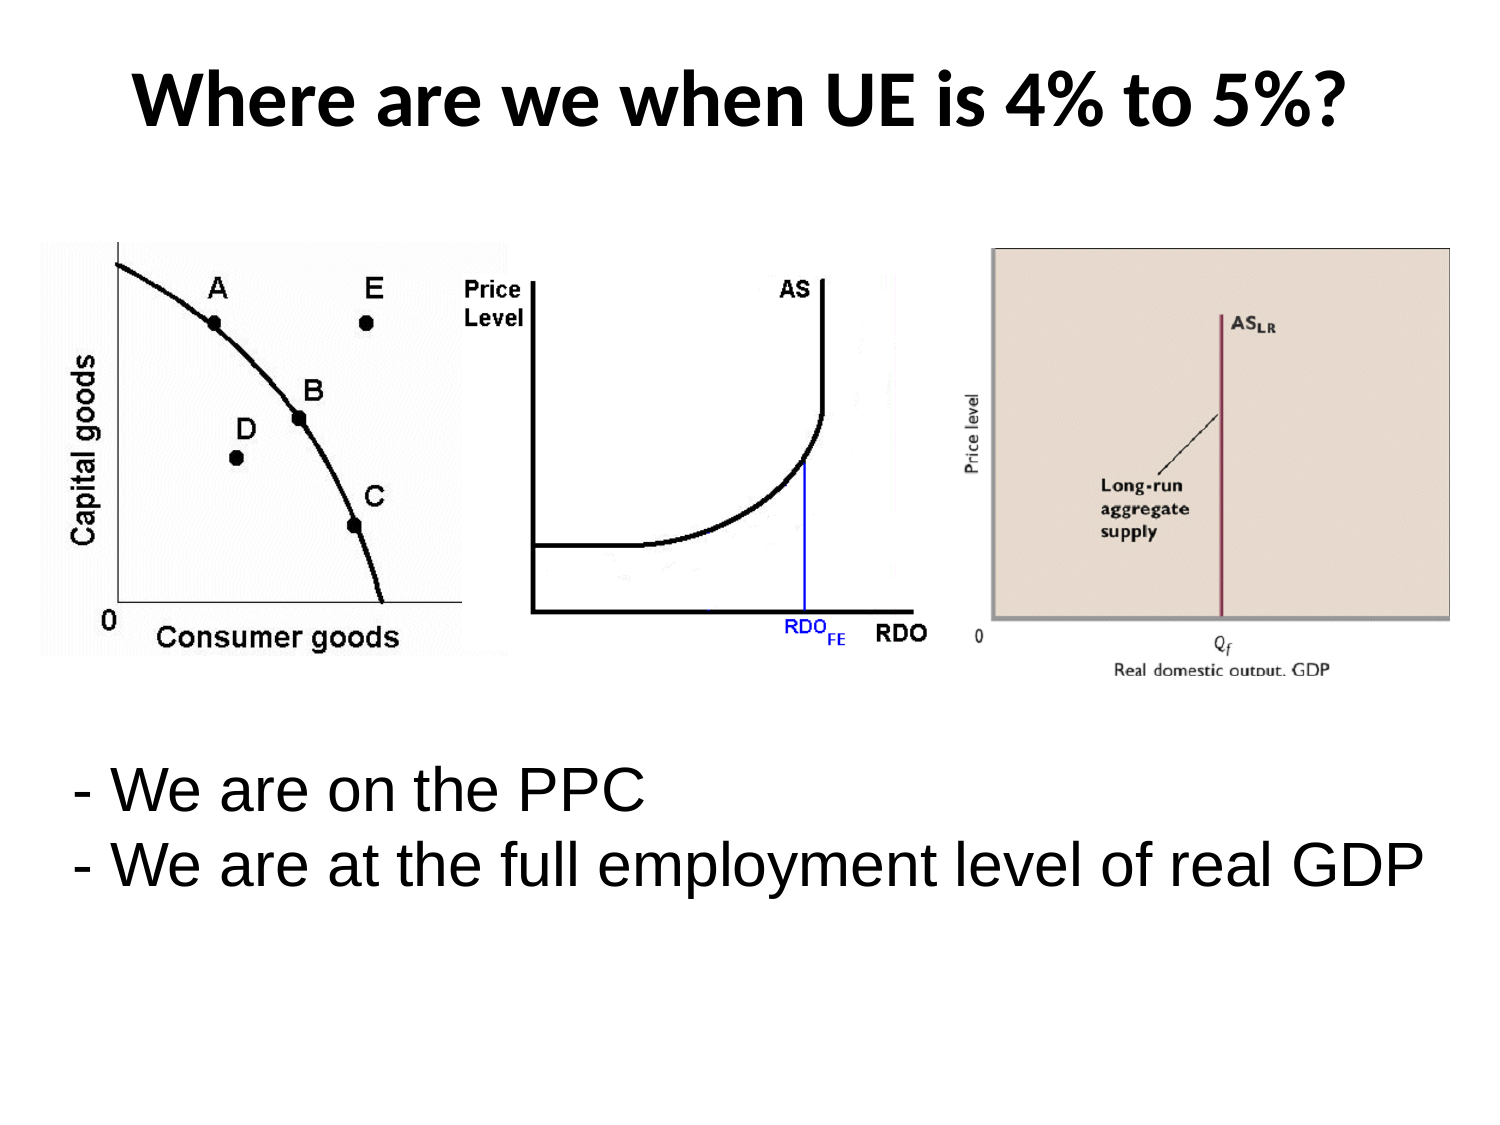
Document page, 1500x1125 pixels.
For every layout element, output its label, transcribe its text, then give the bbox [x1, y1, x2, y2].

title Where are we when UE is 4% to 5%? [66, 0, 1417, 188]
text_box - We are on the PPC - We are at the full employment level of real GDP [40, 741, 1443, 907]
picture [962, 248, 1451, 677]
picture [37, 242, 928, 656]
